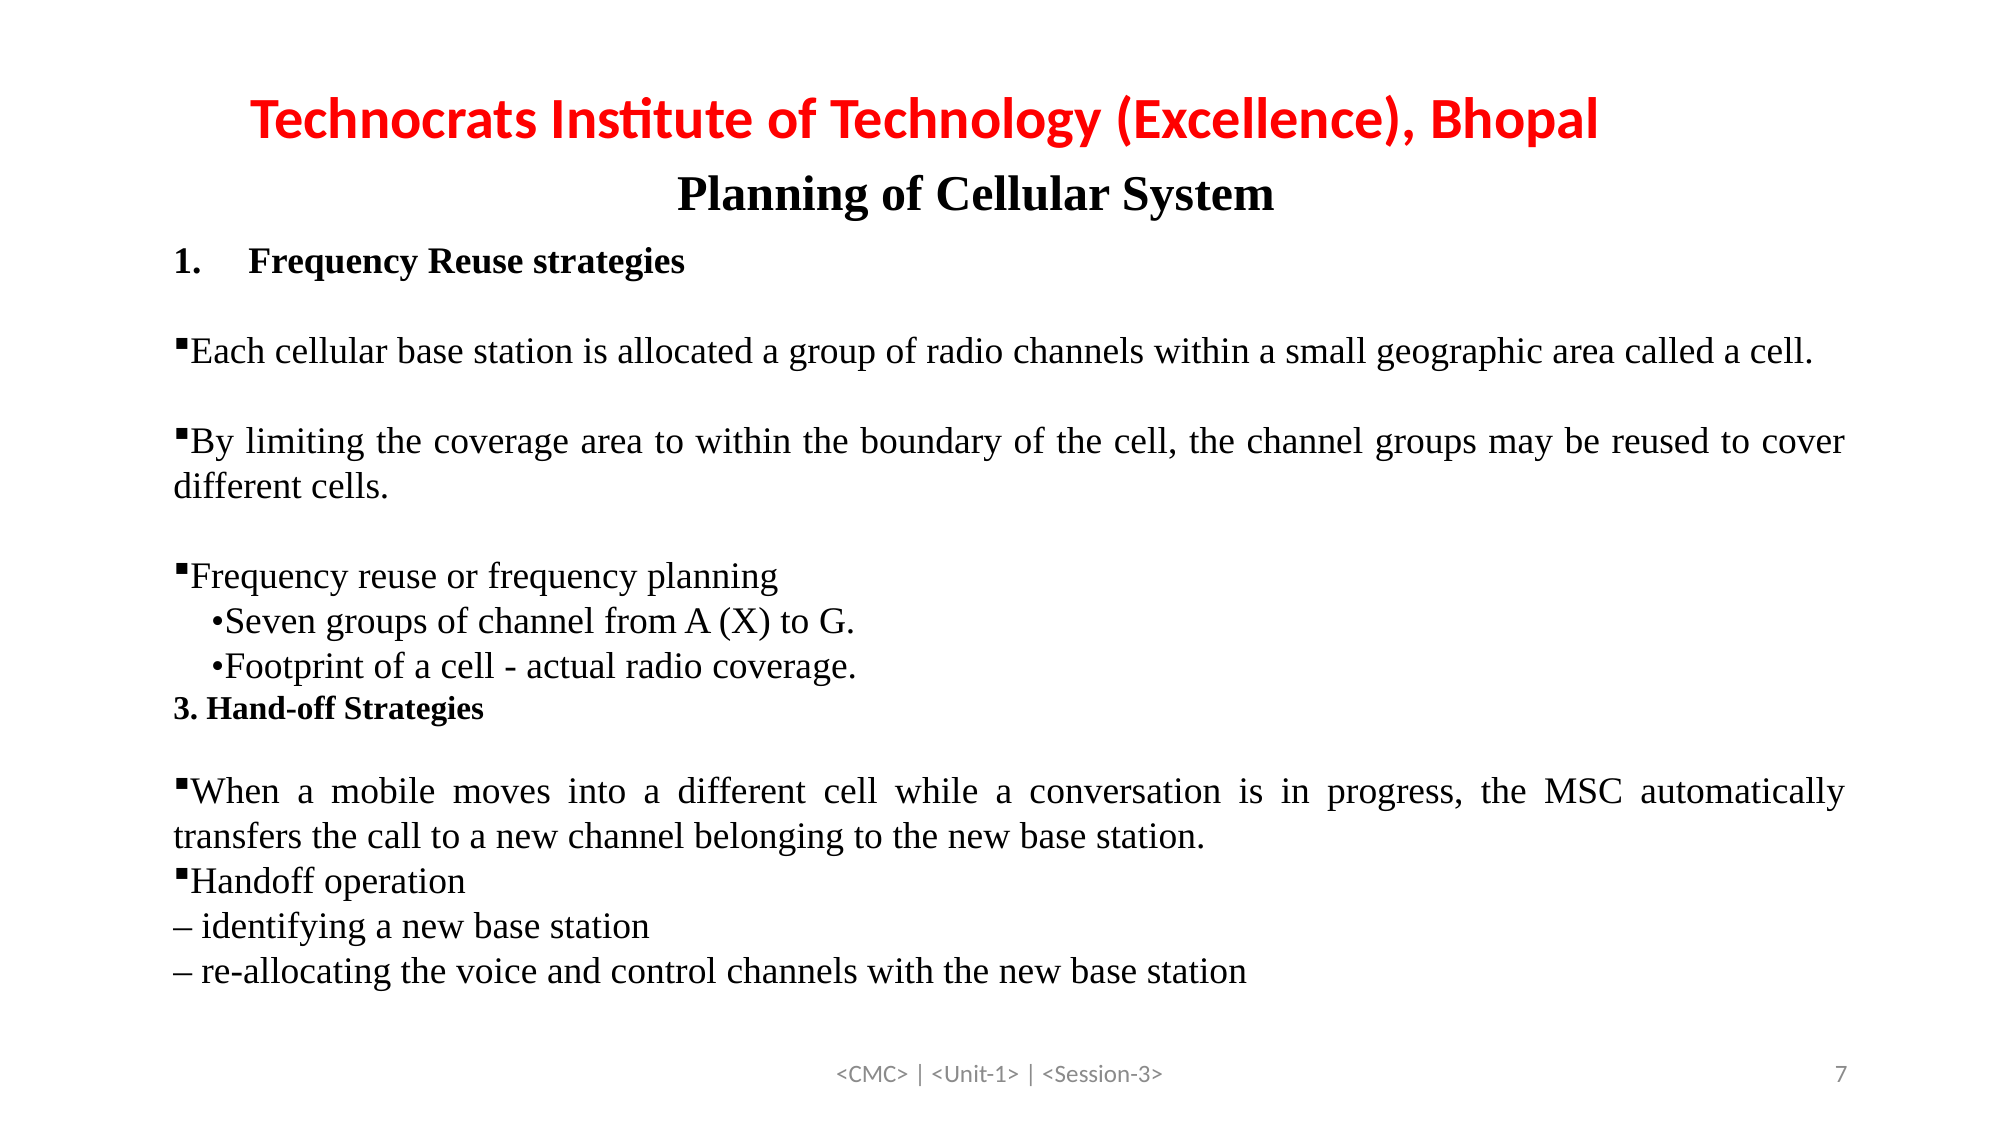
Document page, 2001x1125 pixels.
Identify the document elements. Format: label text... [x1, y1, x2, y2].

text_box Technocrats Institute of Technology (Excellence), Bhopal [85, 72, 1882, 158]
text_box Planning of Cellular System [662, 158, 1338, 228]
text_box Frequency Reuse strategies Each cellular base station is allocated a group of radio channels within a small geographic area called a cell. By limiting the coverage area to within the boundary of the cell, the channel groups may be reused to cover different cells. Frequency reuse or frequency planning •Seven groups of channel from A (X) to G. •Footprint of a cell - actual radio coverage. 3. Hand-off Strategies When a mobile moves into a different cell while a conversation is in progress, the MSC automatically transfers the call to a new channel belonging to the new base station. Handoff operation – identifying a new base station – re-allocating the voice and control channels with the new base station [158, 228, 1863, 1125]
